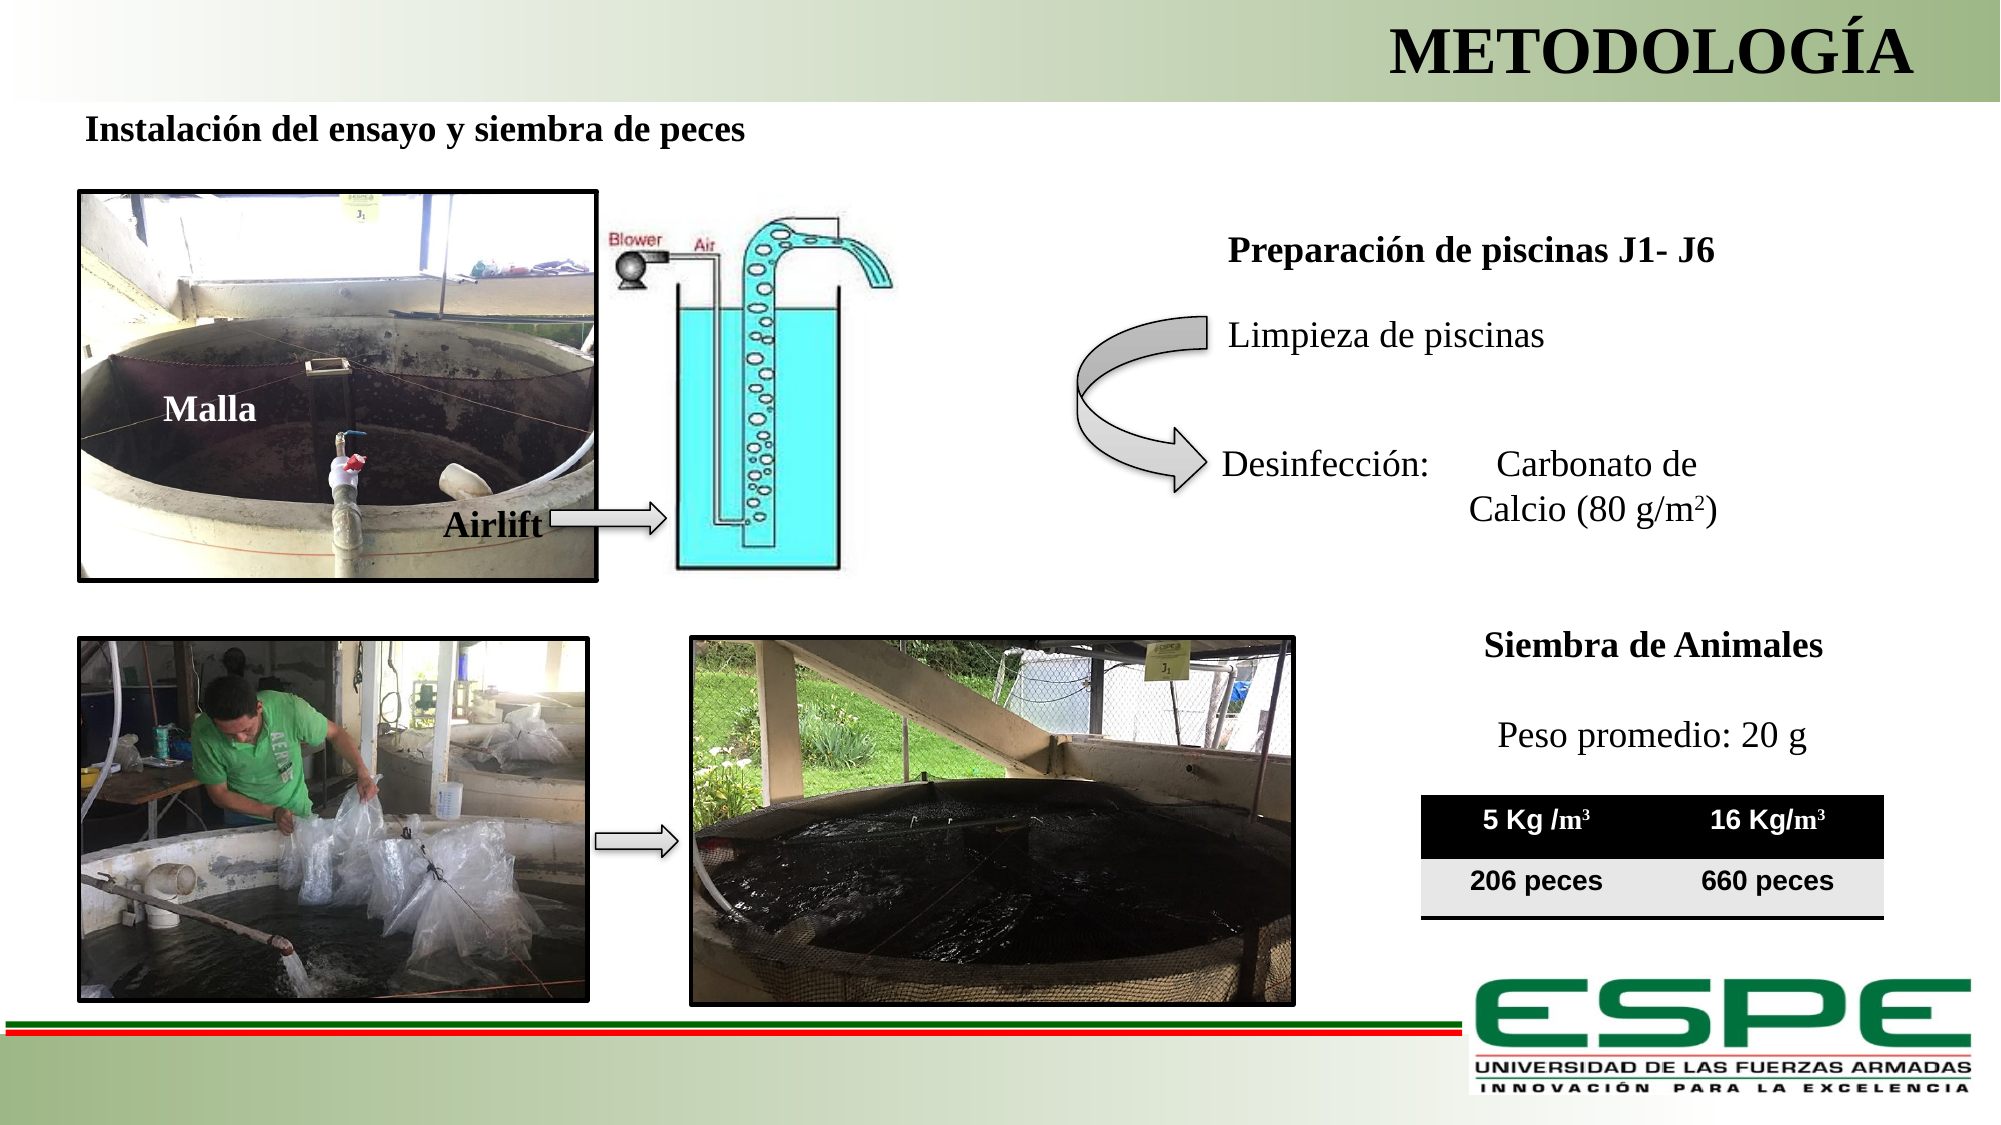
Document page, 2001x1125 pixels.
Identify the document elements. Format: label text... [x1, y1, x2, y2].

text_box Peso promedio: 20 g [1453, 705, 1851, 759]
title METODOLOGÍA [1213, 0, 1930, 74]
picture [80, 640, 586, 999]
text_box Desinfección: Carbonato de Calcio (80 g/m2) [1206, 431, 1803, 537]
picture [598, 193, 899, 579]
picture [1469, 975, 1977, 1096]
text_box Instalación del ensayo y siembra de peces [70, 96, 1032, 157]
text_box Siembra de Animales [1469, 612, 1850, 673]
text_box [594, 824, 679, 859]
table_cell 660 peces [1652, 859, 1884, 916]
text_box Limpieza de piscinas [1213, 302, 1720, 363]
text_box Preparación de piscinas J1- J6 [1213, 217, 1803, 278]
text_box [1076, 315, 1208, 494]
picture [692, 639, 1292, 1003]
table_cell 206 peces [1421, 859, 1652, 916]
picture [80, 193, 595, 579]
table_header 5 Kg /m3 [1421, 798, 1652, 855]
table_header 16 Kg/m3 [1652, 798, 1884, 855]
